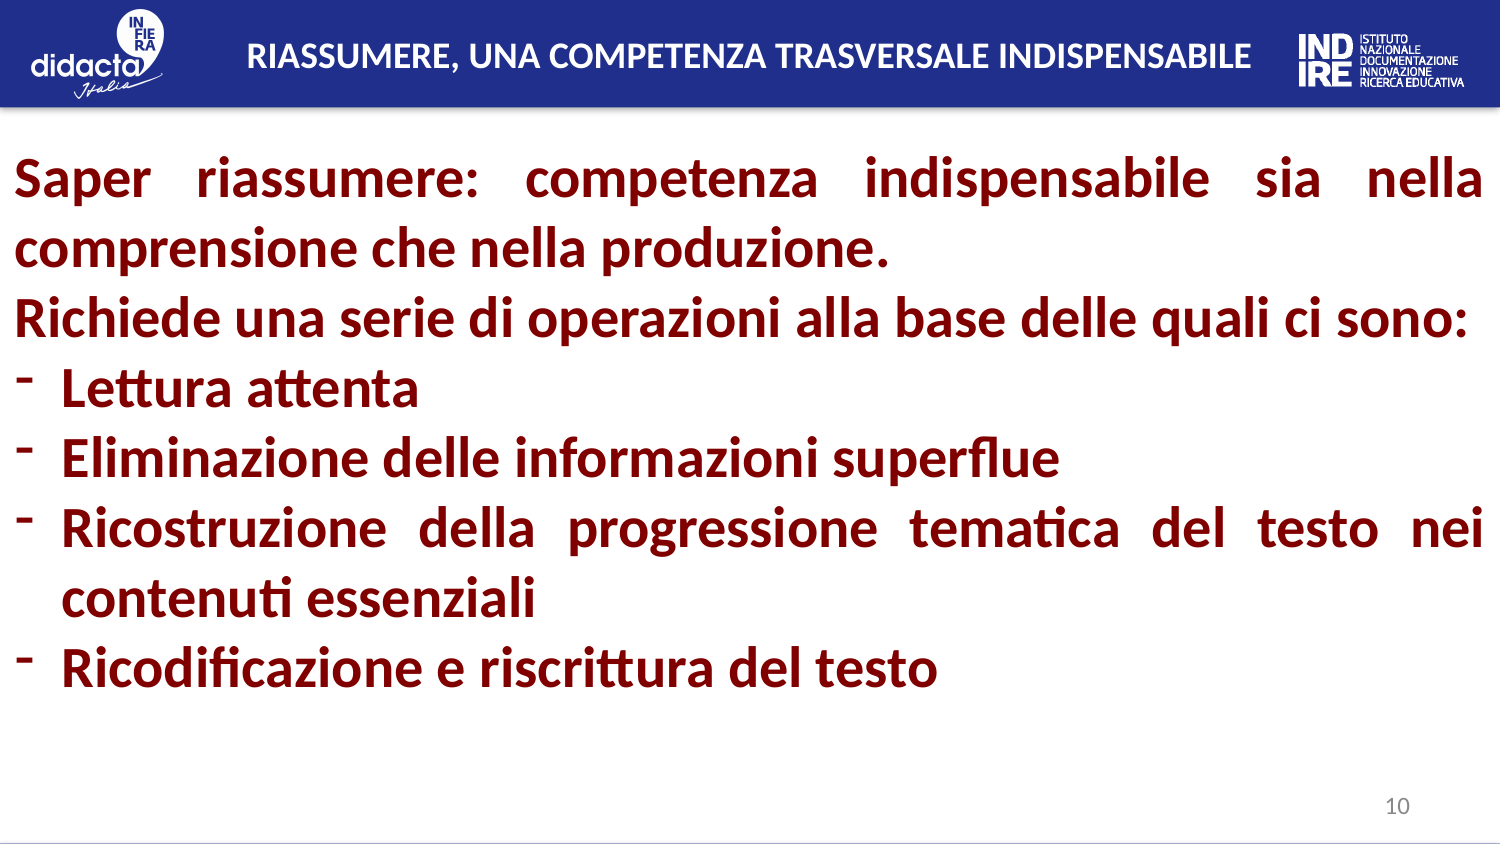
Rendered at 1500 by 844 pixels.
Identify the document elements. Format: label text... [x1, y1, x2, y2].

picture [1290, 24, 1472, 97]
text_box RIASSUMERE, UNA COMPETENZA TRASVERSALE INDISPENSABILE [0, 0, 1500, 108]
text_box Saper riassumere: competenza indispensabile sia nella comprensione che nella produzione. Richiede una serie di operazioni alla base delle quali ci sono: Lettura attenta Eliminazione delle informazioni superflue Ricostruzione della progressione tematica del testo nei contenuti essenziali Ricodificazione e riscrittura del testo [0, 131, 1500, 776]
slide_number 10 [1074, 782, 1425, 827]
picture [31, 9, 164, 99]
